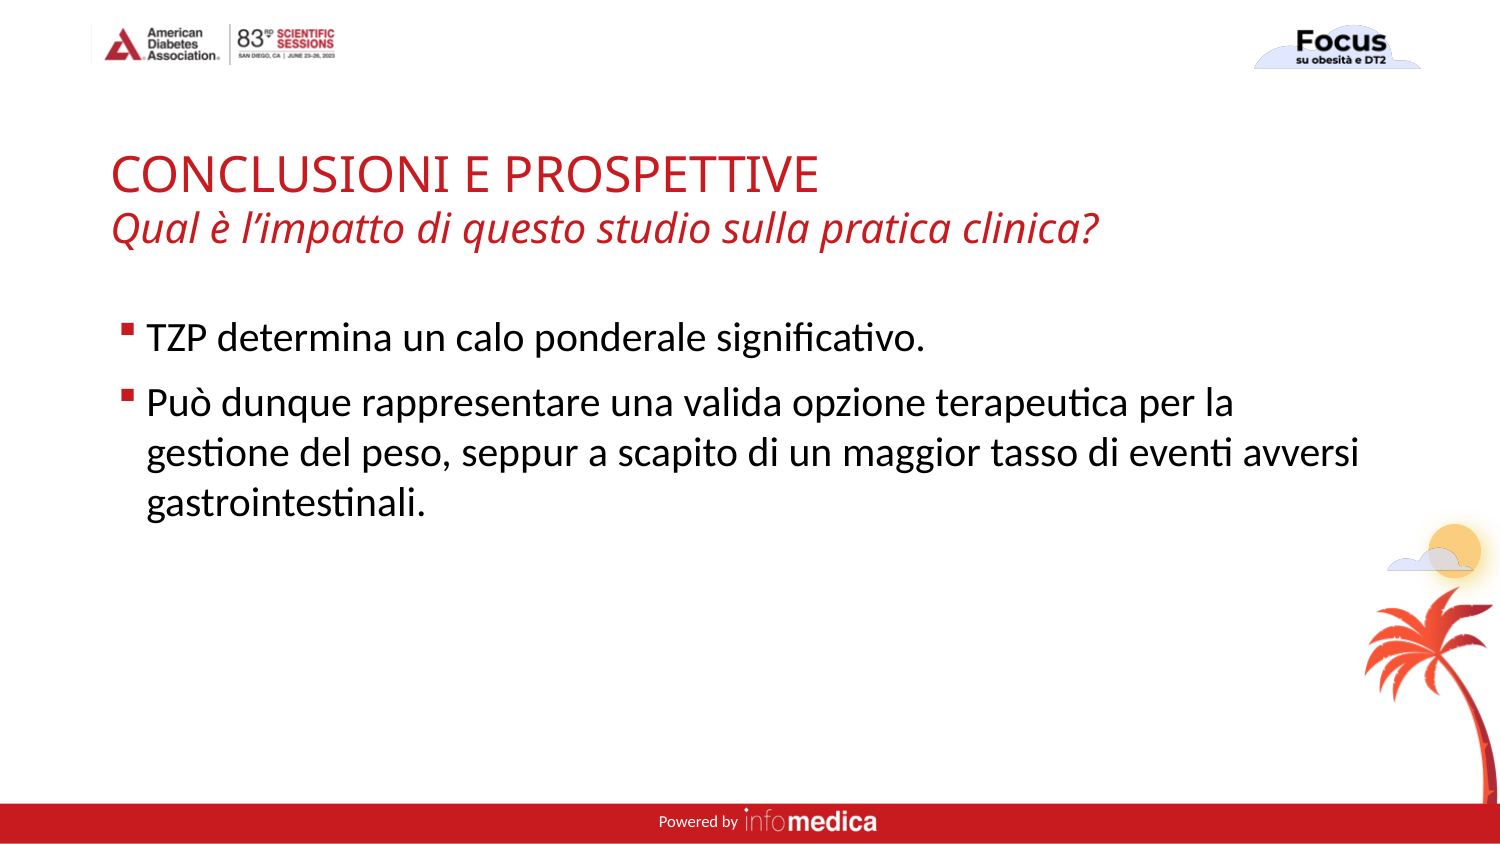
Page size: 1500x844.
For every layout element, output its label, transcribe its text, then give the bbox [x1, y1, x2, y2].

picture [1361, 523, 1500, 804]
title CONCLUSIONI E PROSPETTIVE Qual è l’impatto di questo studio sulla pratica clinica? [95, 134, 1390, 260]
list TZP determina un calo ponderale significativo. Può dunque rappresentare una valida opzione terapeutica per la gestione del peso, seppur a scapito di un maggior tasso di eventi avversi gastrointestinali. [103, 301, 1397, 760]
picture [1241, 7, 1429, 87]
picture [742, 807, 879, 832]
picture [83, 24, 363, 65]
